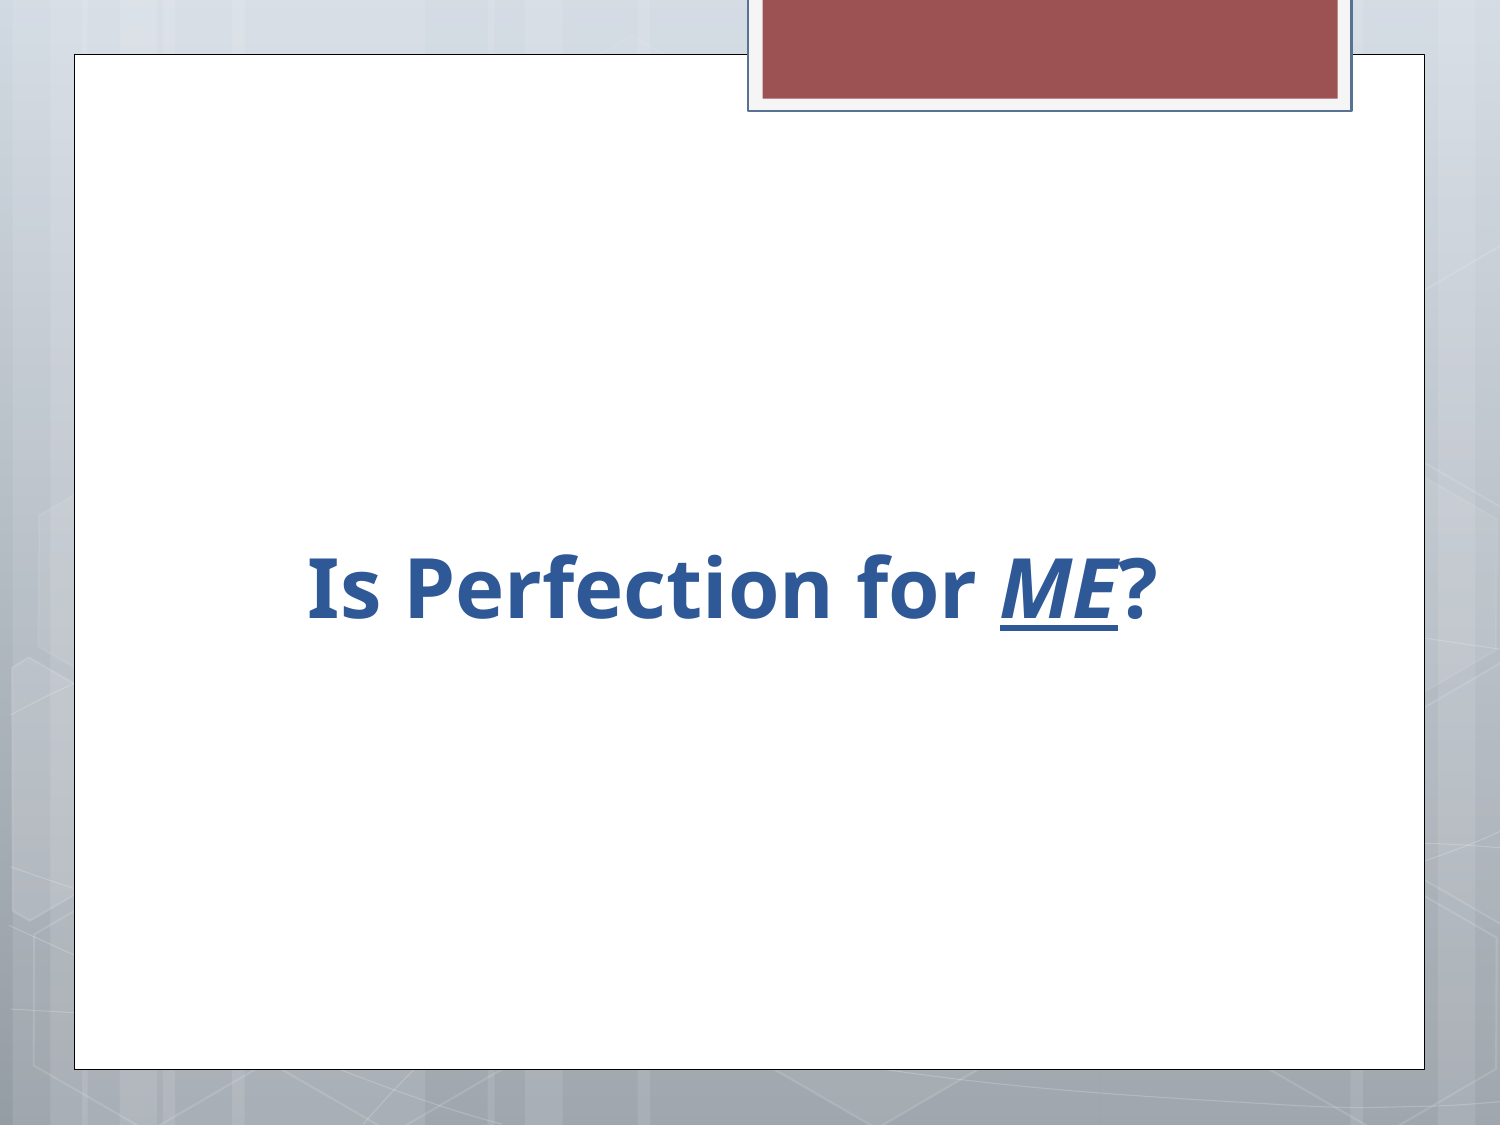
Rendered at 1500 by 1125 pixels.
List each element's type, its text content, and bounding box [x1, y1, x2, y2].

list Is Perfection for ME? [171, 381, 1283, 957]
